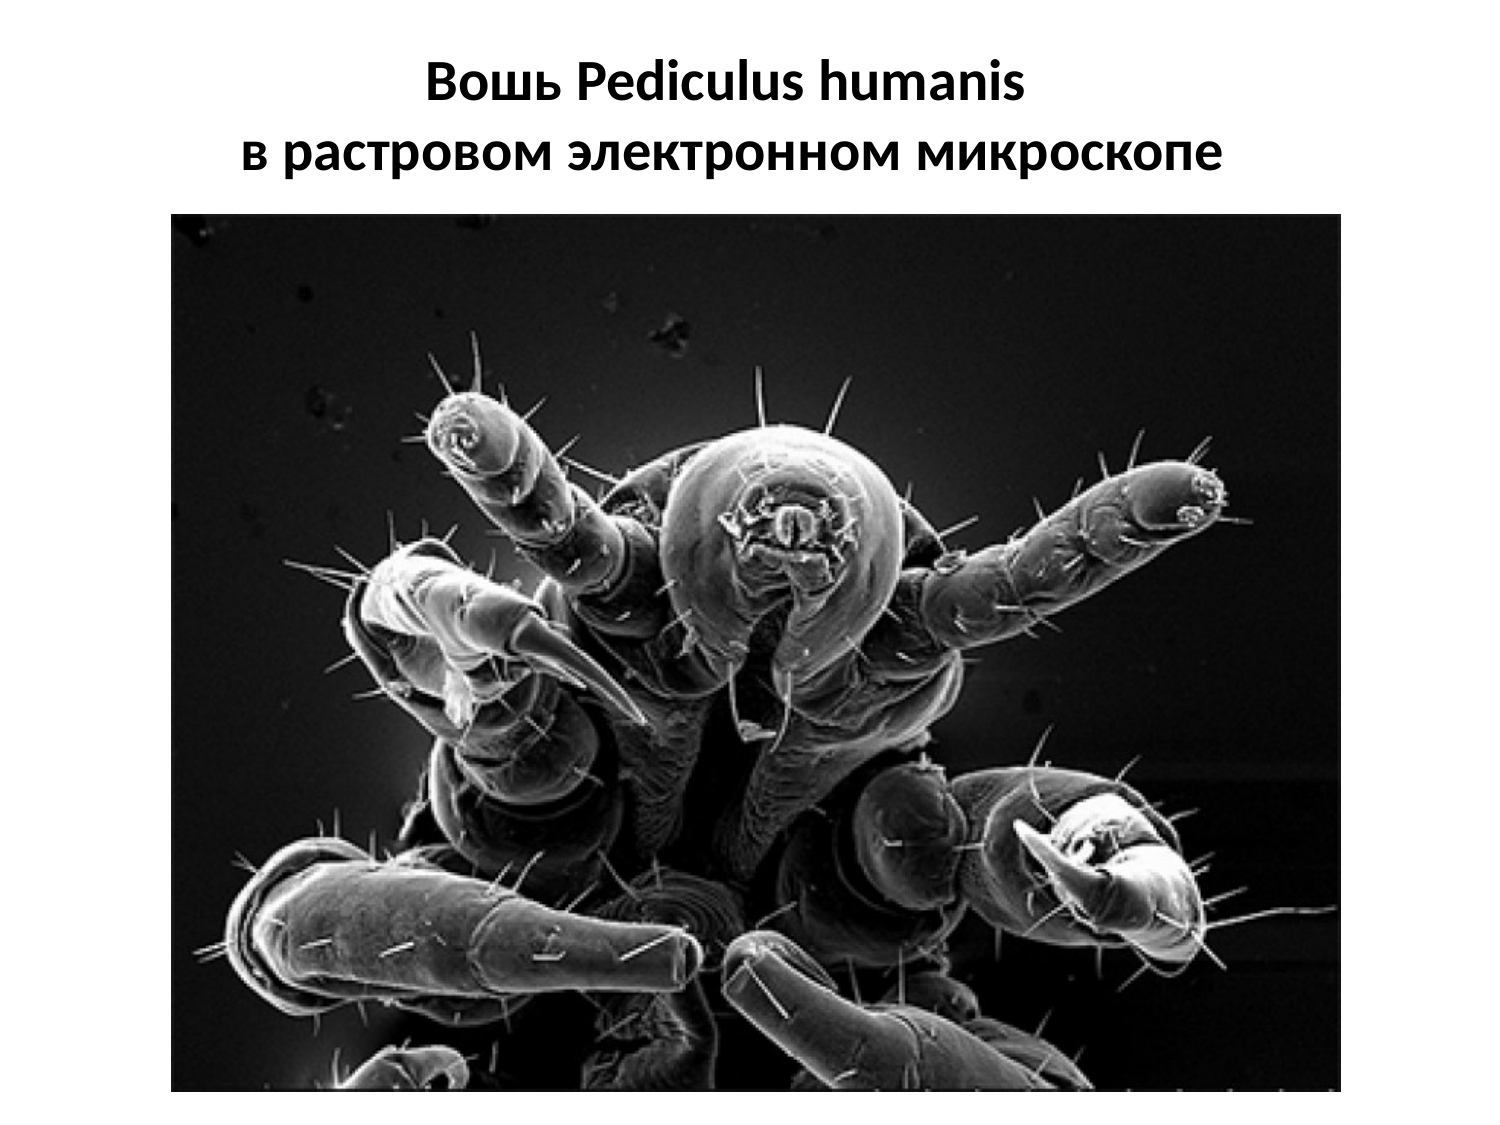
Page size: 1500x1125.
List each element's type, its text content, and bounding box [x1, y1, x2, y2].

text_box Вошь Pediculus humanis в растровом электронном микроскопе [53, 35, 1412, 190]
picture [170, 214, 1341, 1093]
